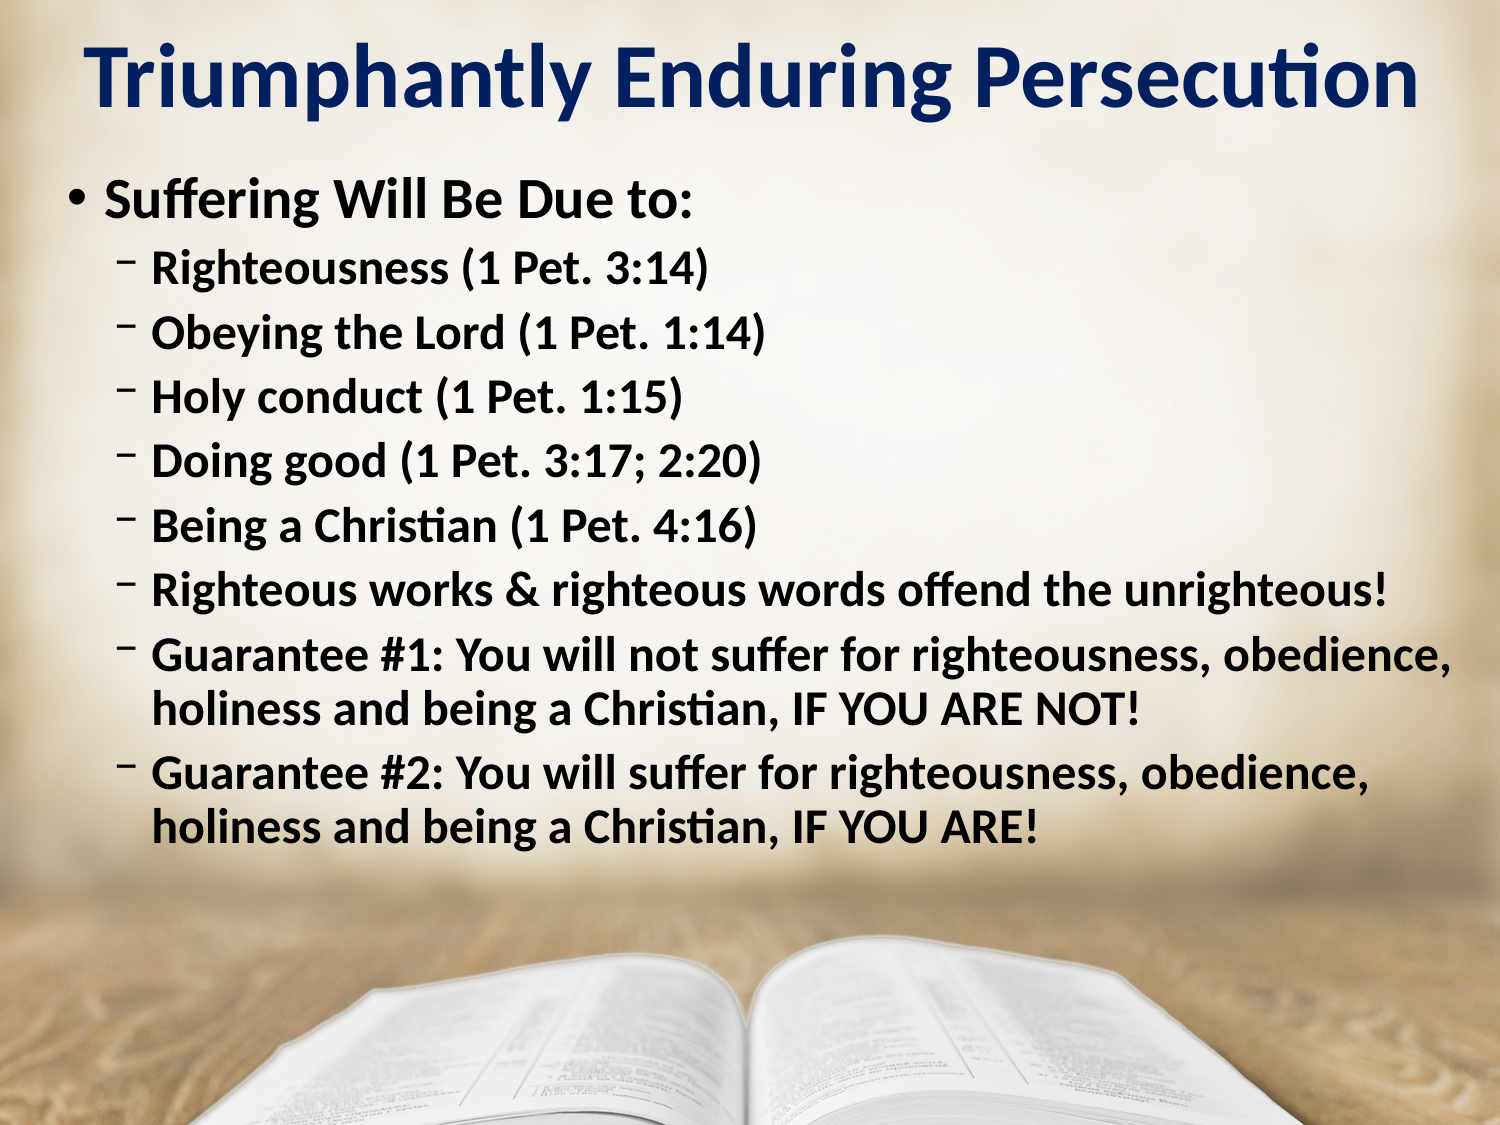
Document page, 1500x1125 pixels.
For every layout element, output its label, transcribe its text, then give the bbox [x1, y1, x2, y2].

list Suffering Will Be Due to: Righteousness (1 Pet. 3:14) Obeying the Lord (1 Pet. 1:14) Holy conduct (1 Pet. 1:15) Doing good (1 Pet. 3:17; 2:20) Being a Christian (1 Pet. 4:16) Righteous works & righteous words offend the unrighteous! Guarantee #1: You will not suffer for righteousness, obedience, holiness and being a Christian, IF YOU ARE NOT! Guarantee #2: You will suffer for righteousness, obedience, holiness and being a Christian, IF YOU ARE! [51, 160, 1500, 1125]
picture [0, 0, 1500, 1125]
title Triumphantly Enduring Persecution [39, 14, 1466, 143]
